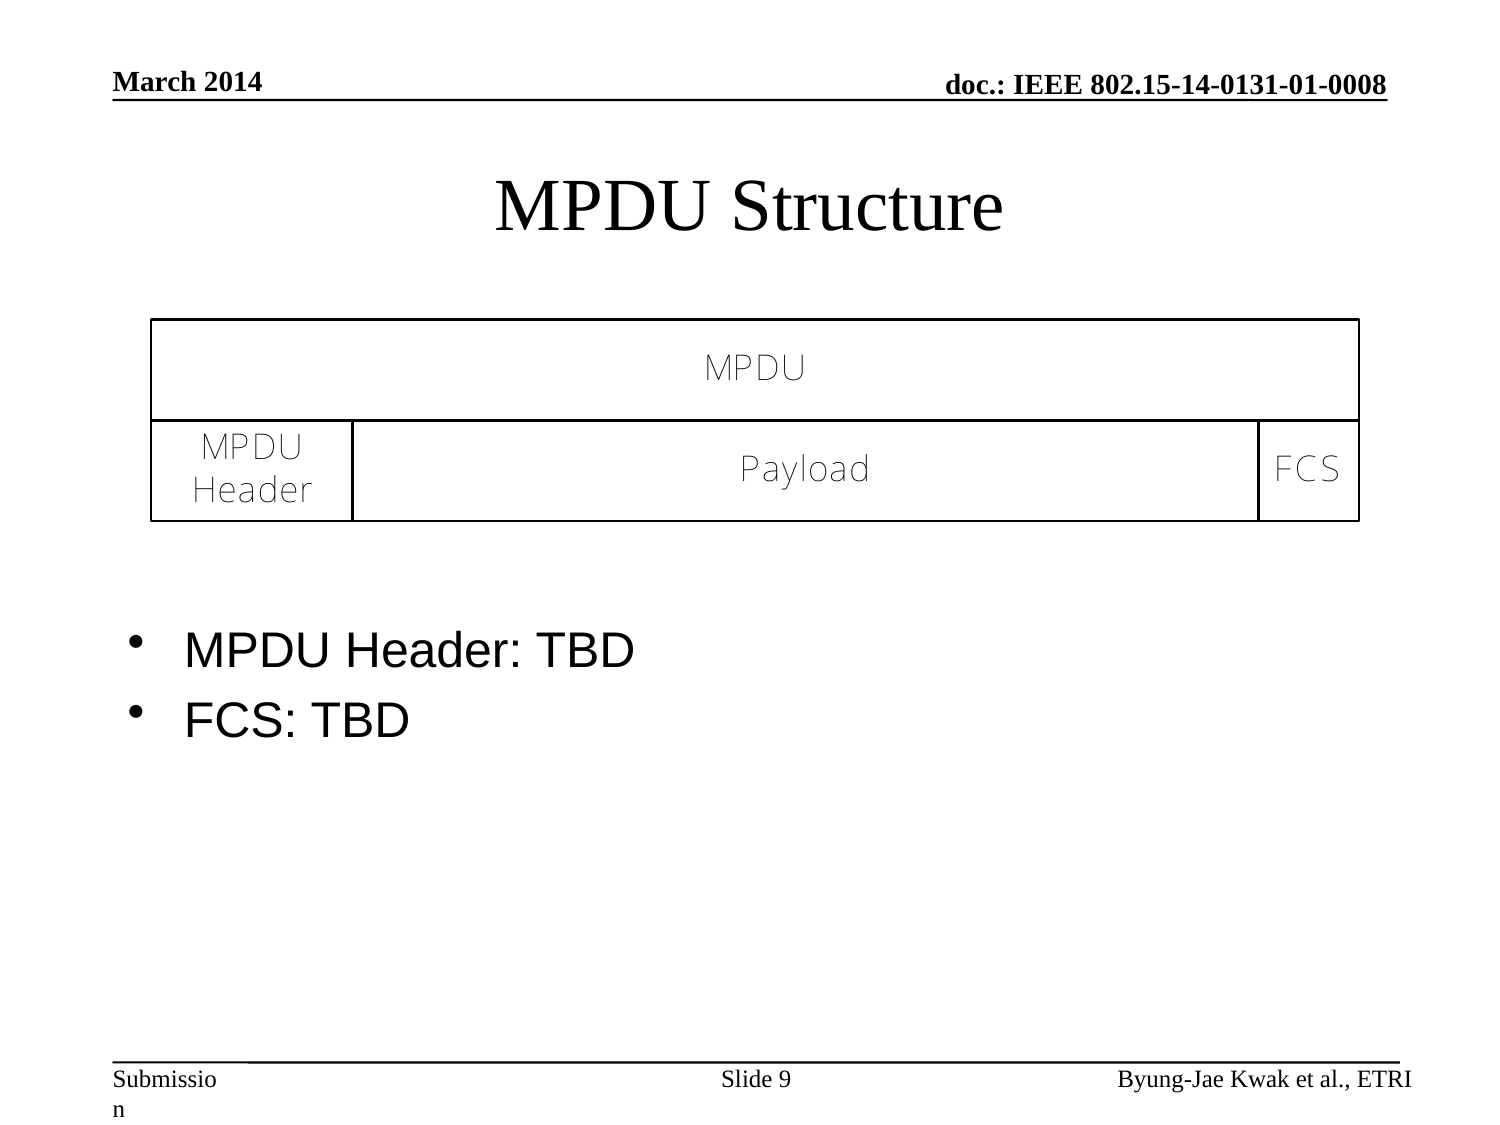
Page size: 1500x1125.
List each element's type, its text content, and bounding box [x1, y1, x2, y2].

slide_number Slide 9 [712, 1062, 800, 1093]
picture [145, 314, 1365, 527]
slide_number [112, 62, 375, 98]
title MPDU Structure [112, 112, 1388, 288]
list MPDU Header: TBD FCS: TBD [112, 609, 1388, 835]
footer Byung-Jae Kwak et al., ETRI [900, 1062, 1413, 1093]
